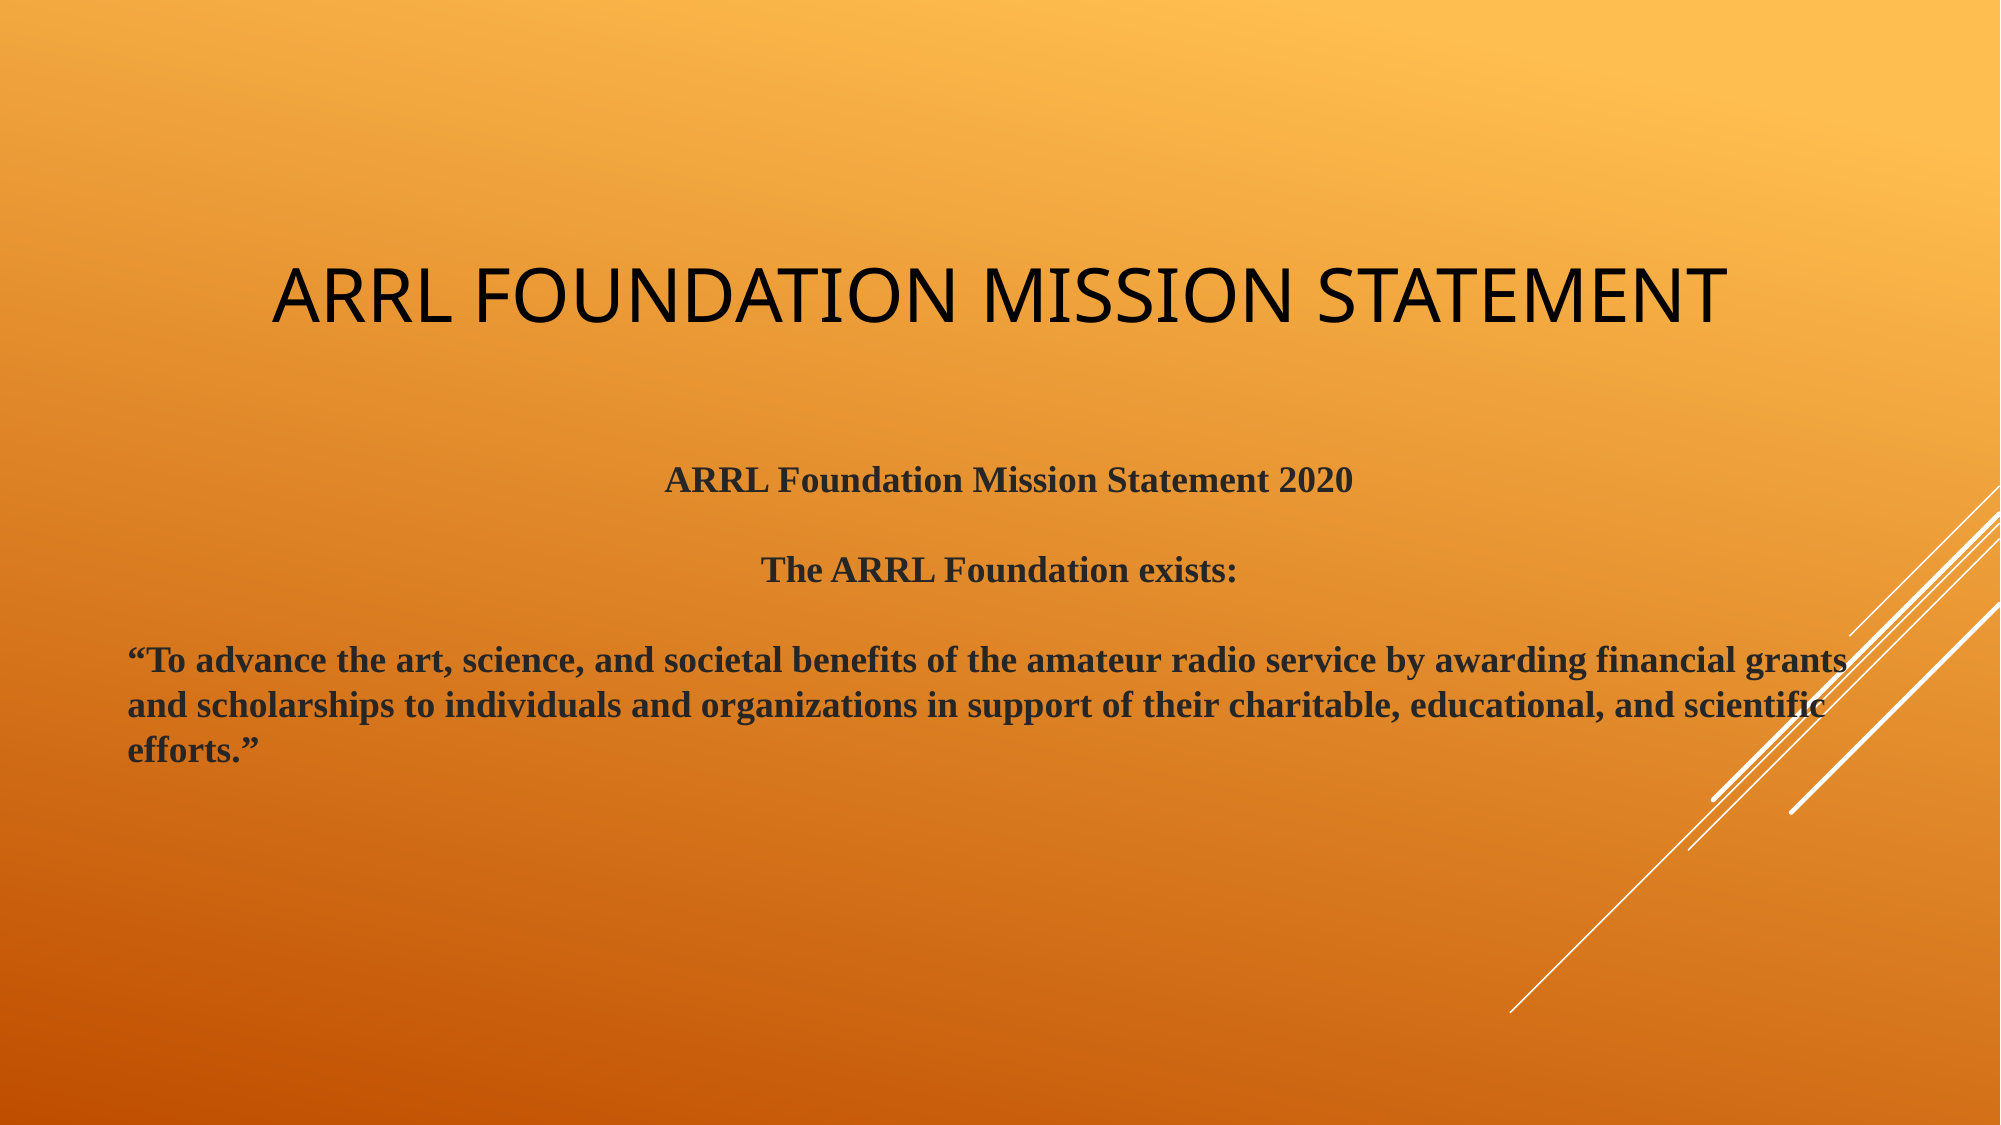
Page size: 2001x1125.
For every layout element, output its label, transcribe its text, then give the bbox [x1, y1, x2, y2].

list ARRL Foundation Mission Statement 2020 The ARRL Foundation exists: “To advance the art, science, and societal benefits of the amateur radio service by awarding financial grants and scholarships to individuals and organizations in support of their charitable, educational, and scientific efforts.” [112, 447, 1907, 1052]
title ARRL Foundation Mission Statement [112, 52, 1890, 346]
